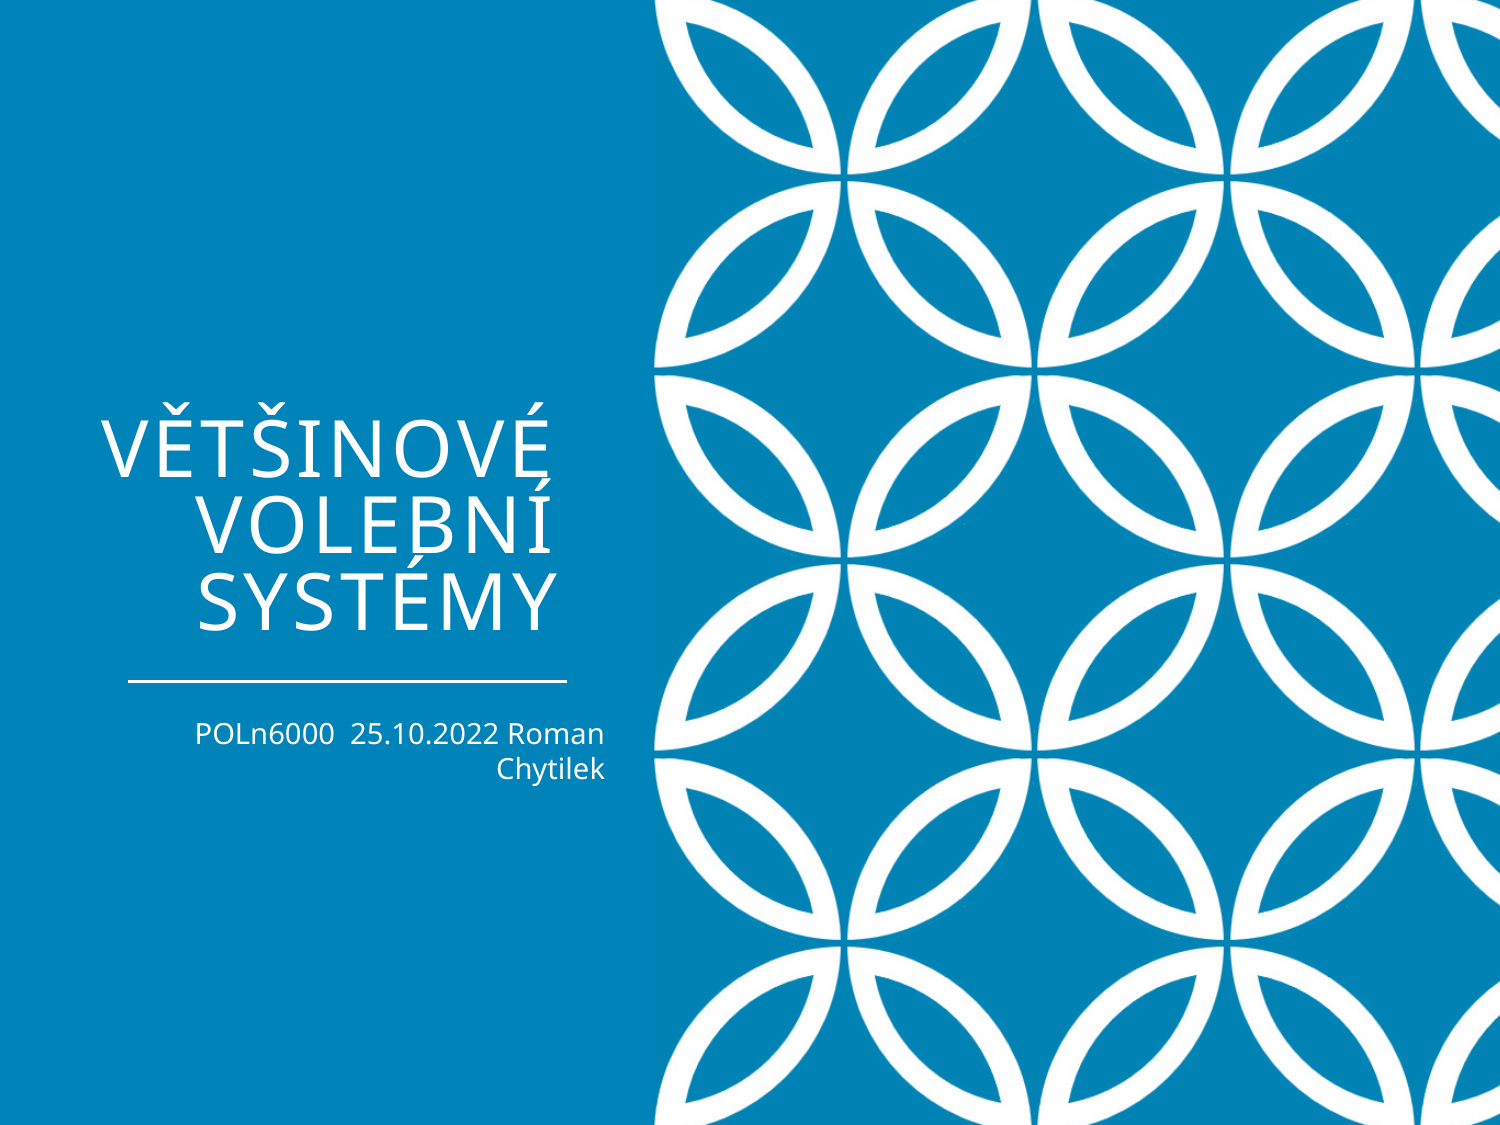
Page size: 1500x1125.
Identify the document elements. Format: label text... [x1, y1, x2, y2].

title Většinové volební systémy [78, 104, 573, 653]
subtitle POLn6000 25.10.2022 Roman Chytilek [78, 707, 621, 1019]
text_box [0, 0, 650, 1125]
text_box [650, 0, 1500, 1125]
